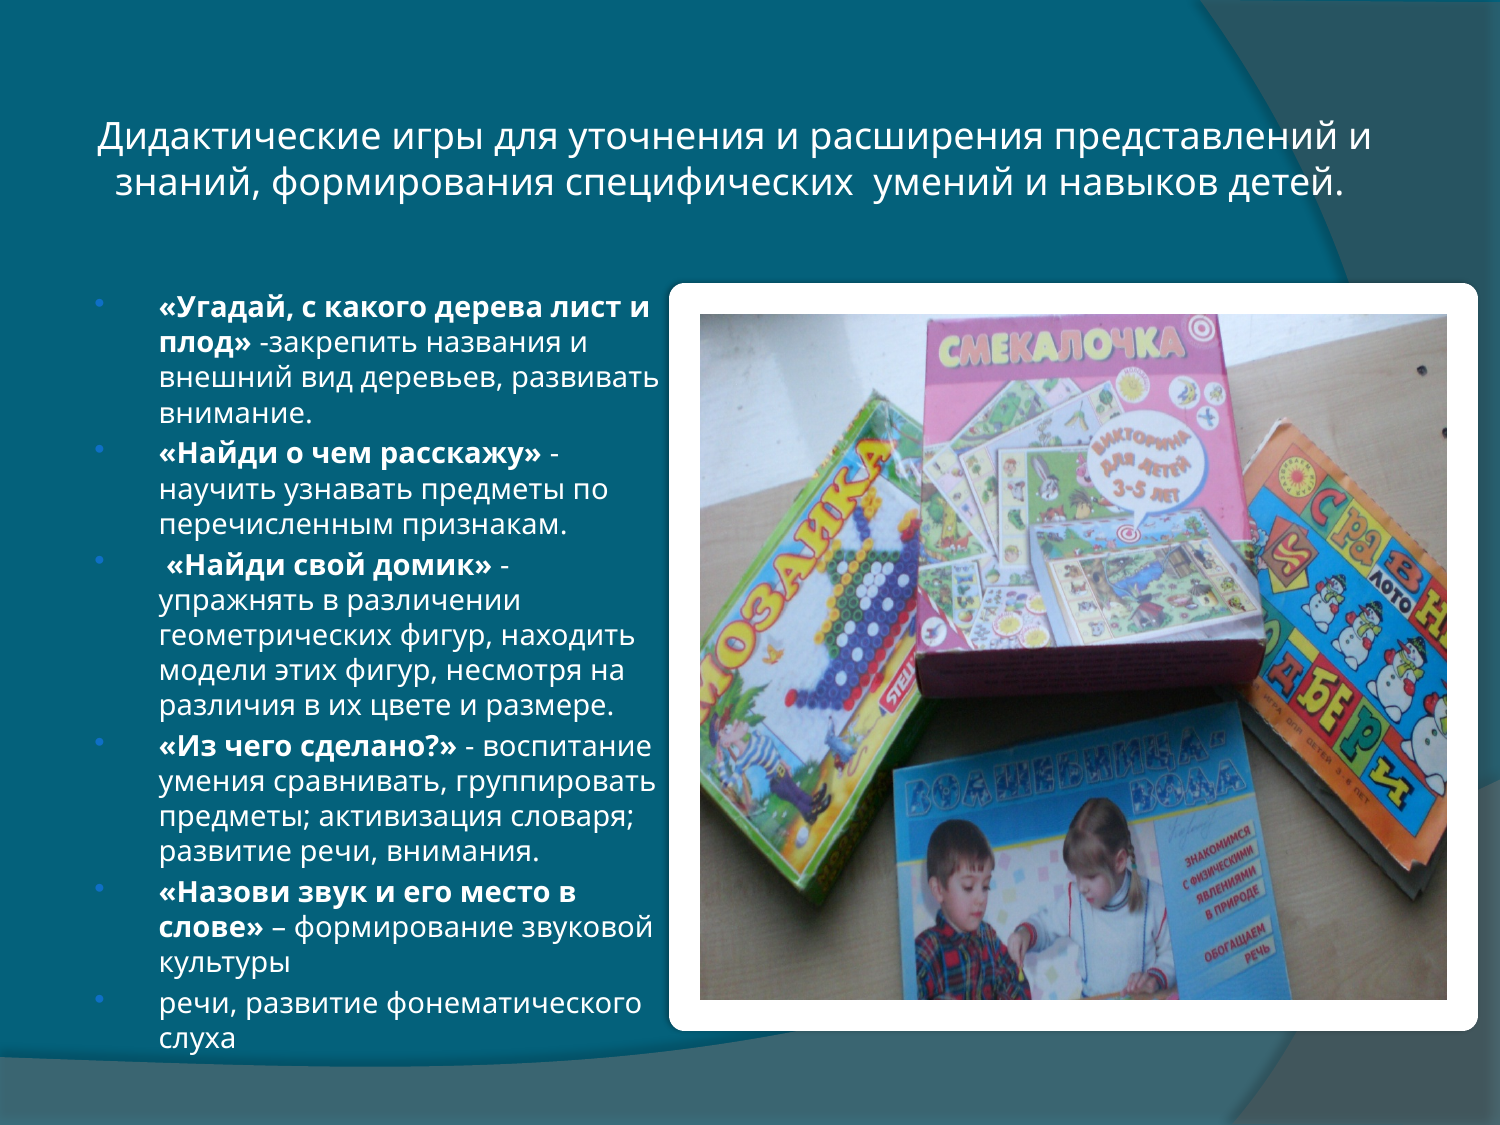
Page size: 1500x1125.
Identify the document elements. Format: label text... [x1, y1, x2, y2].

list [699, 314, 1448, 1000]
title Дидактические игры для уточнения и расширения представлений и знаний, формирования специфических умений и навыков детей. [75, 45, 1395, 281]
list «Угадай, с какого дерева лист и плод» -закрепить названия и внешний вид деревьев, развивать внимание. «Найди о чем расскажу» - научить узнавать предметы по перечисленным признакам. «Найди свой домик» - упражнять в различении геометрических фигур, находить модели этих фигур, несмотря на различия в их цвете и размере. «Из чего сделано?» - воспитание умения сравнивать, группировать предметы; активизация словаря; развитие речи, внимания. «Назови звук и его место в слове» – формирование звуковой культуры речи, развитие фонематического слуха [75, 281, 675, 1090]
